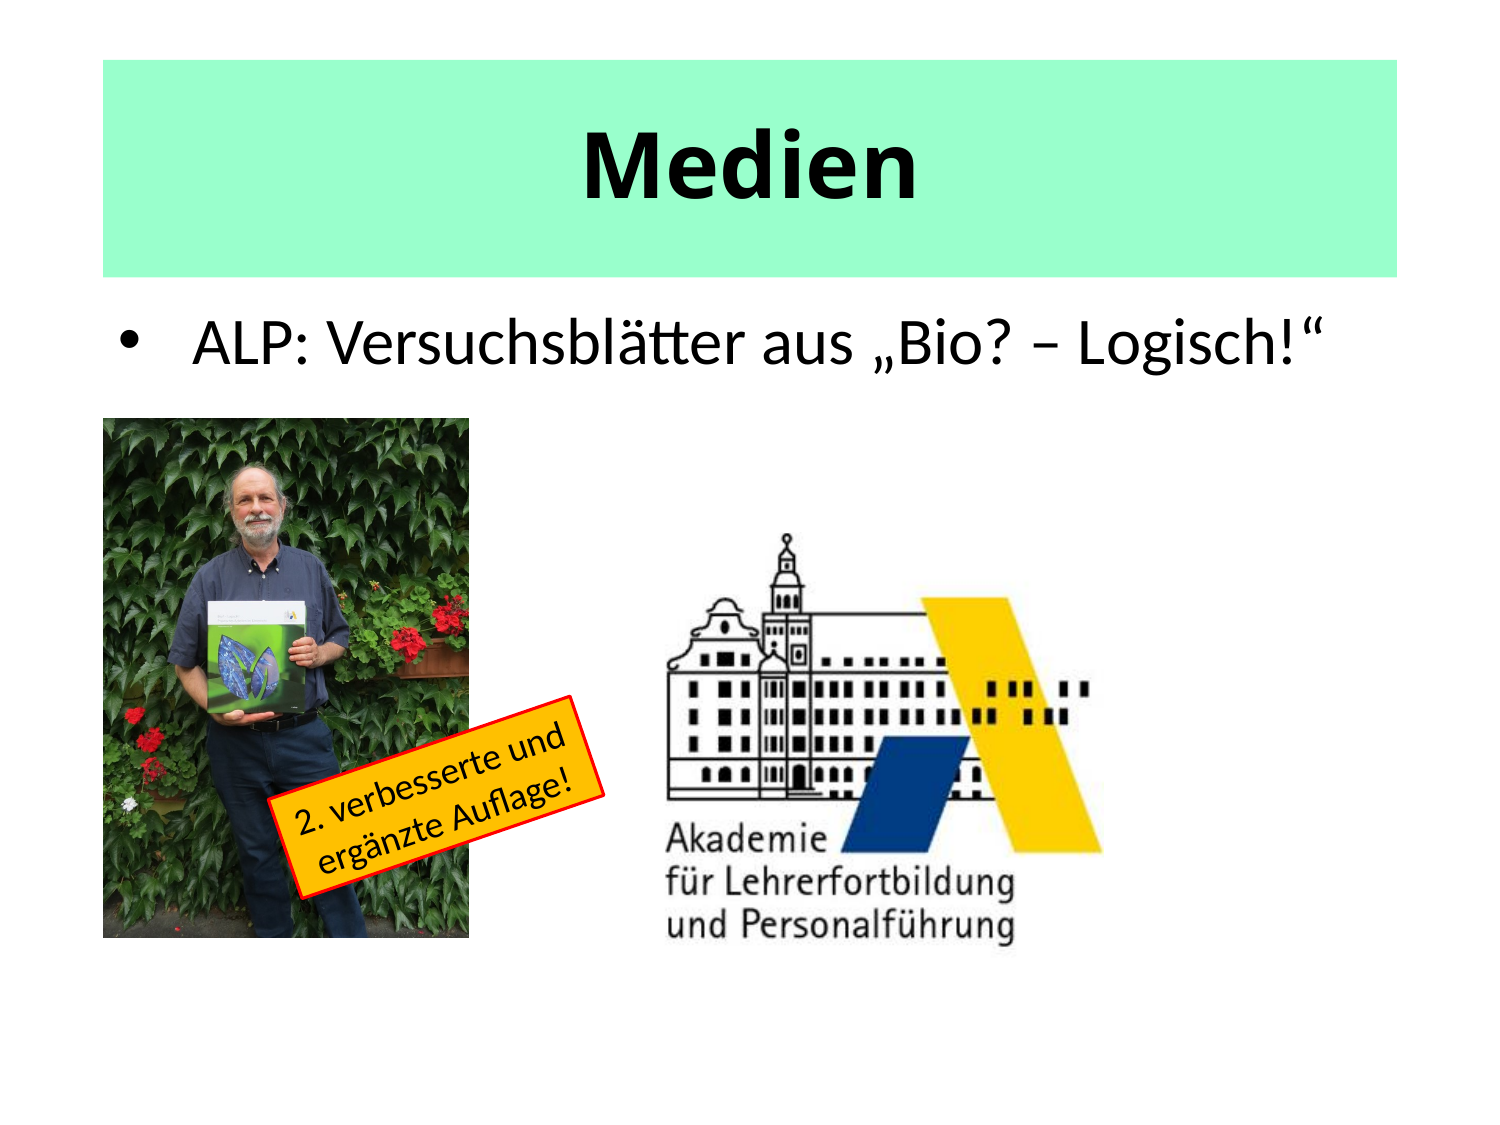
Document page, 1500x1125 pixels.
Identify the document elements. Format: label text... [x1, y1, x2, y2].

text_box ALP: Versuchsblätter aus „Bio? – Logisch!“ [103, 290, 1397, 491]
text_box 2. verbesserte und ergänzte Auflage! [469, 696, 604, 842]
picture [653, 532, 1104, 961]
picture [103, 418, 469, 938]
title Medien [103, 59, 1397, 278]
